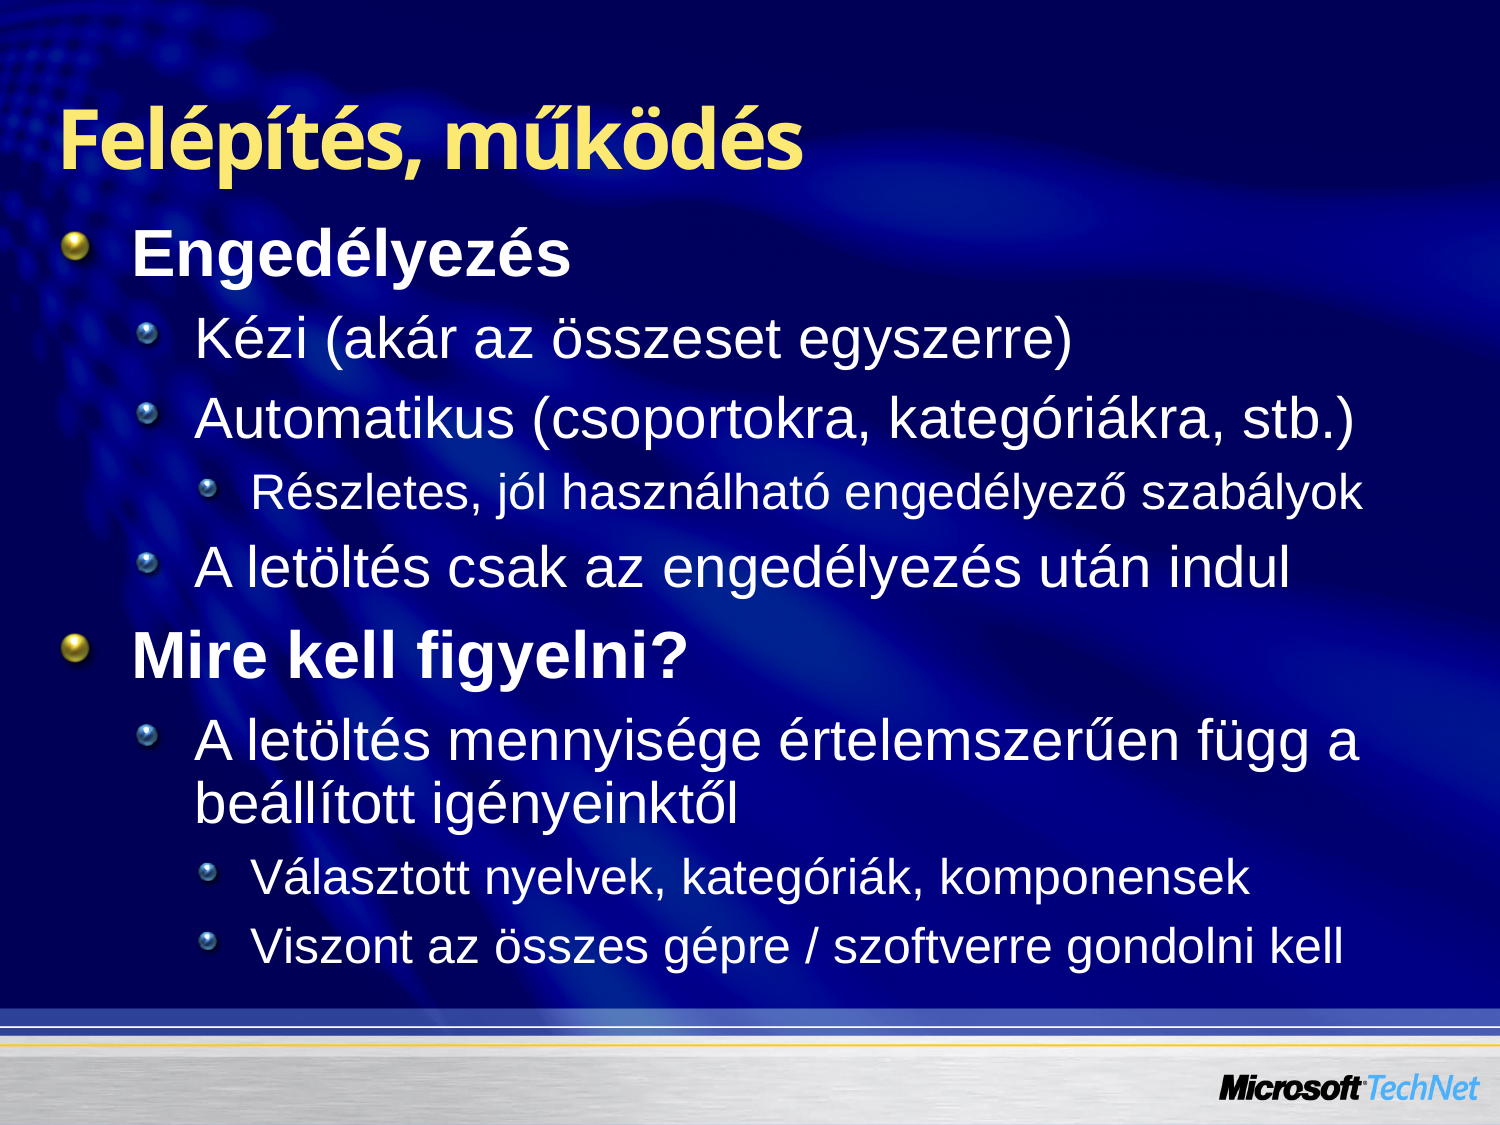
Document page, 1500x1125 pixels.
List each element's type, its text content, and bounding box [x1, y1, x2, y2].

title Felépítés, működés [40, 42, 1460, 210]
list Engedélyezés Kézi (akár az összeset egyszerre) Automatikus (csoportokra, kategóriákra, stb.) Részletes, jól használható engedélyező szabályok A letöltés csak az engedélyezés után indul Mire kell figyelni? A letöltés mennyisége értelemszerűen függ a beállított igényeinktől Választott nyelvek, kategóriák, komponensek Viszont az összes gépre / szoftverre gondolni kell [40, 210, 1460, 1024]
picture [0, 0, 1500, 1125]
